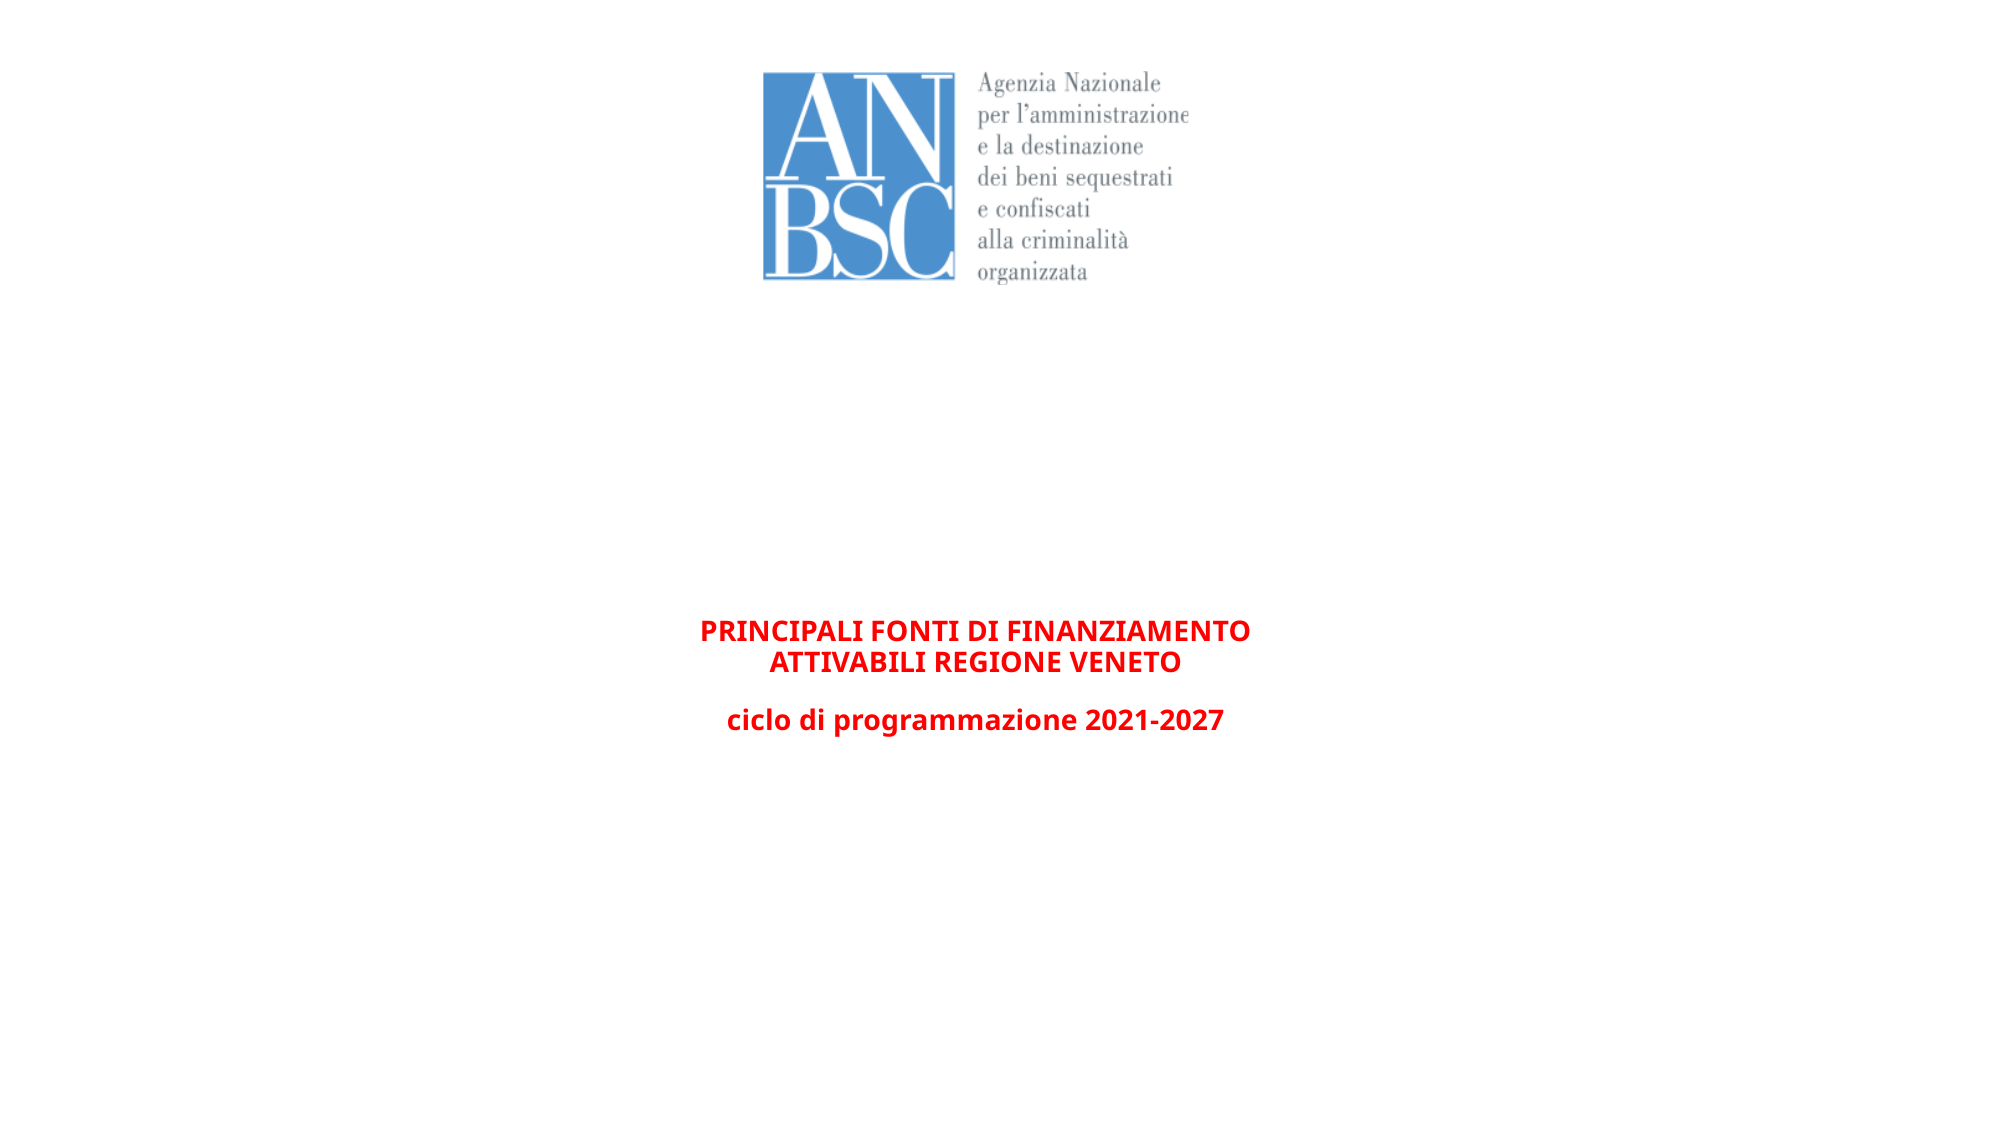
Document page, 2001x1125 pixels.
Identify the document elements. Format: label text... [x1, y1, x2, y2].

title PRINCIPALI FONTI DI FINANZIAMENTO ATTIVABILI REGIONE VENETO ciclo di programmazione 2021-2027 [225, 352, 1726, 745]
picture [763, 71, 1189, 285]
